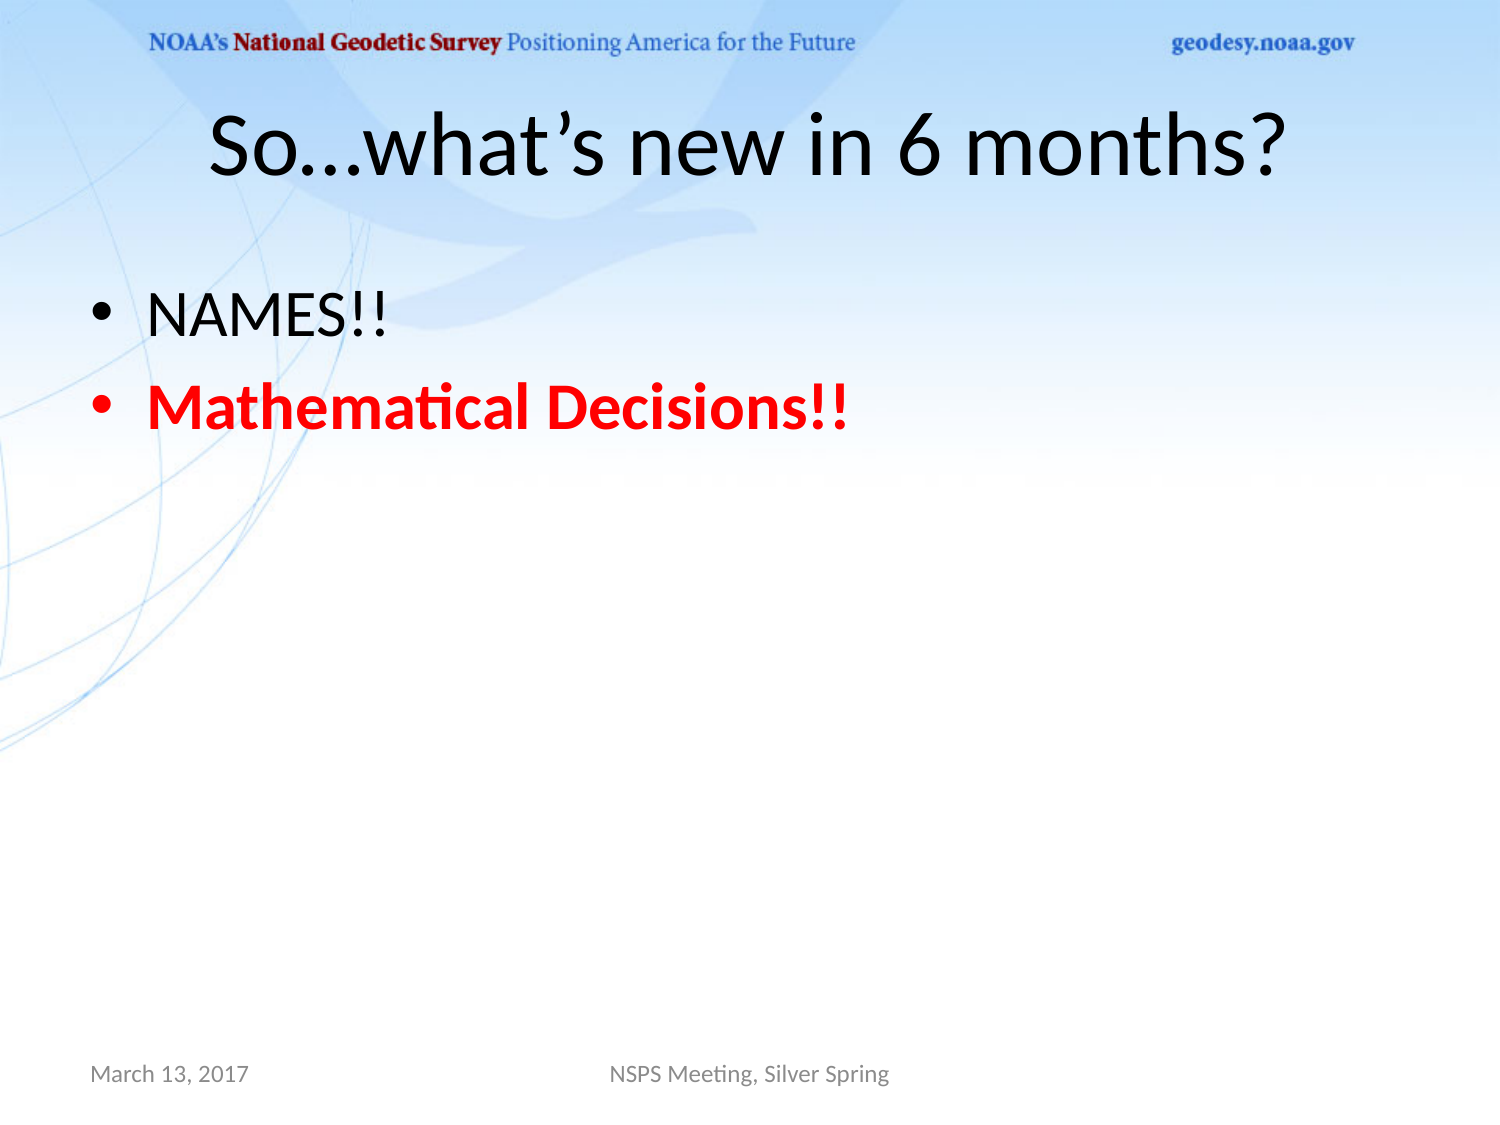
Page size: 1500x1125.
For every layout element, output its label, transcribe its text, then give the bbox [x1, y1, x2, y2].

title So…what’s new in 6 months? [75, 45, 1425, 233]
footer NSPS Meeting, Silver Spring [512, 1042, 988, 1103]
picture [0, 0, 1500, 1125]
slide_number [75, 1042, 425, 1103]
list NAMES!! Mathematical Decisions!! [75, 262, 1425, 1005]
